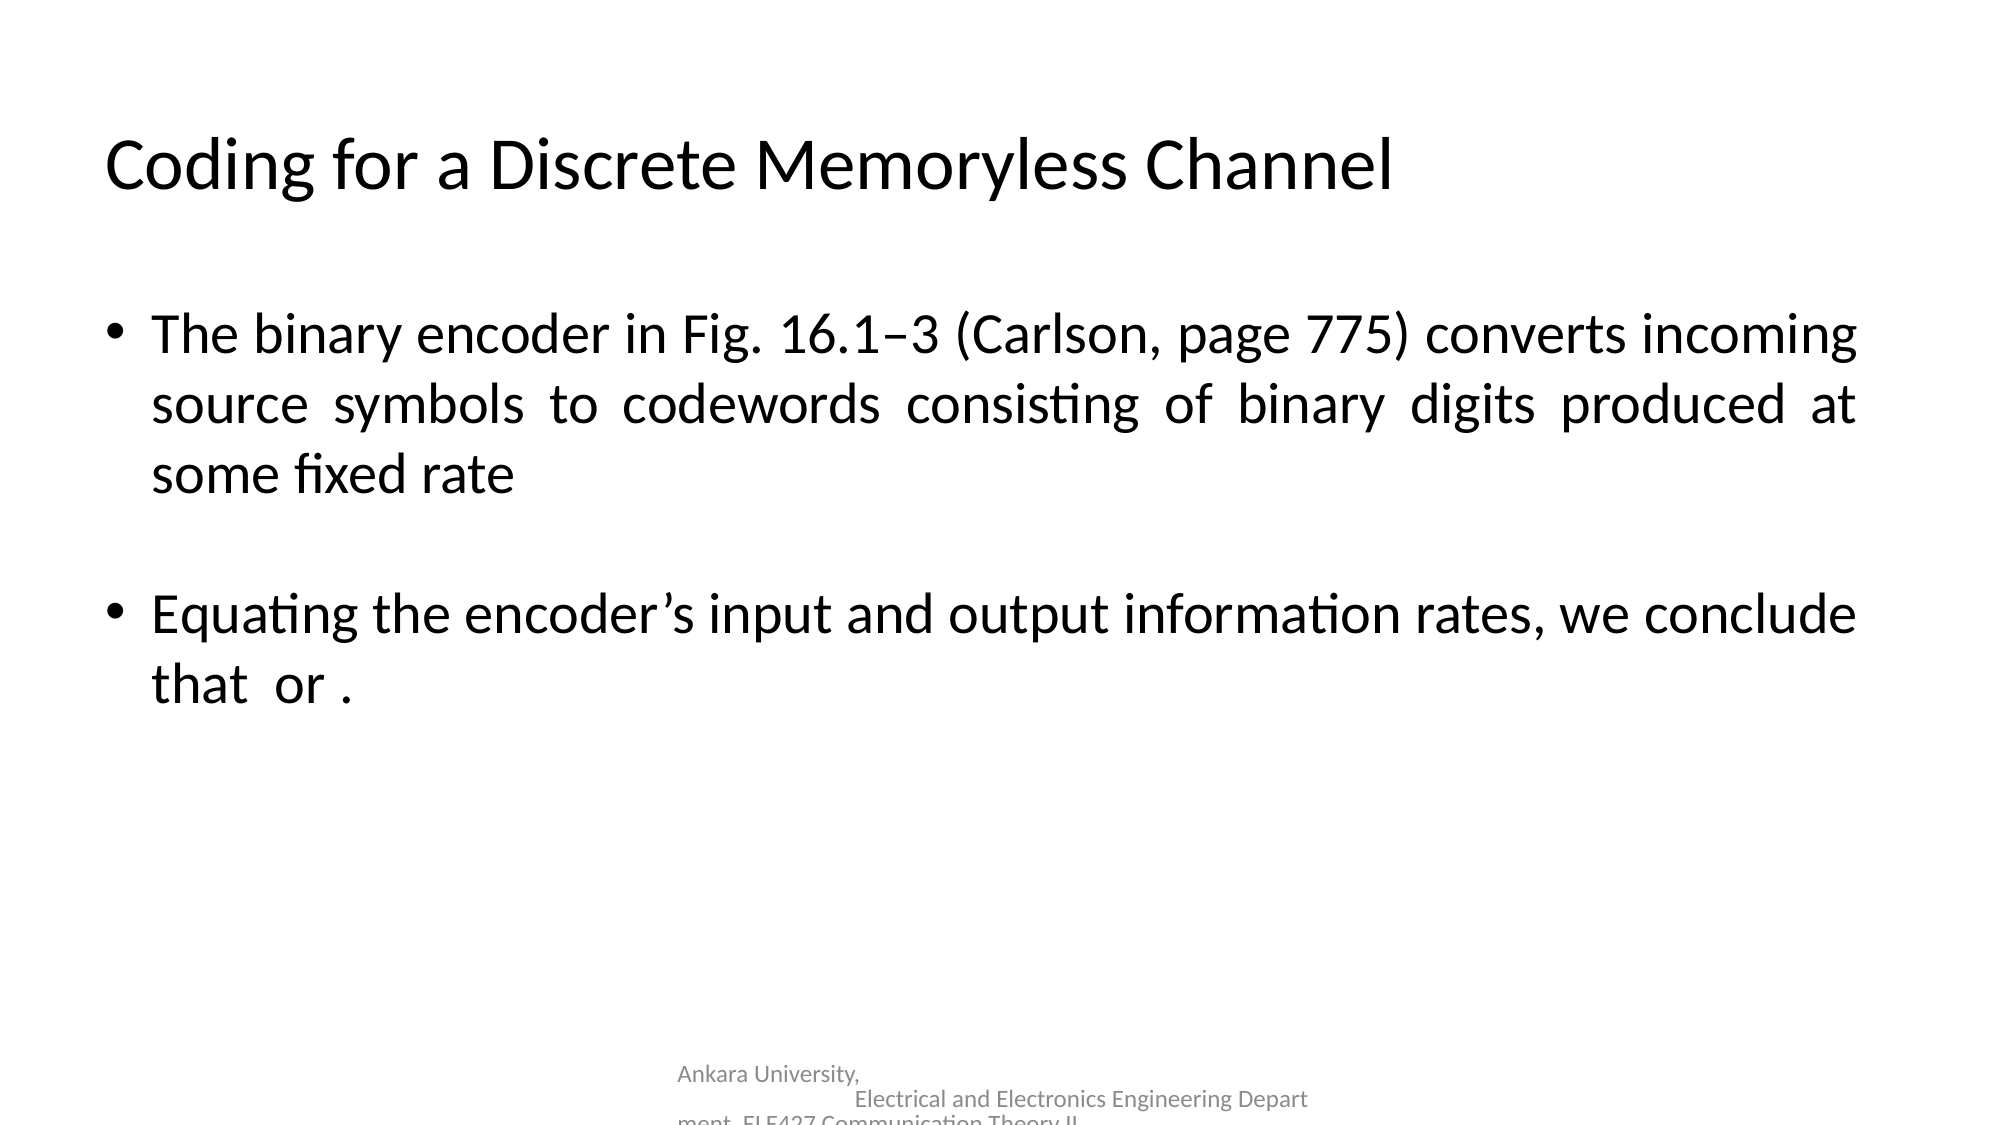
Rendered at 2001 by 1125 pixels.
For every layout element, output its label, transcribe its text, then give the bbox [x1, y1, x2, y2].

footer Ankara University, Electrical and Electronics Engineering Department, ELE427 Communication Theory II [662, 1042, 1338, 1103]
